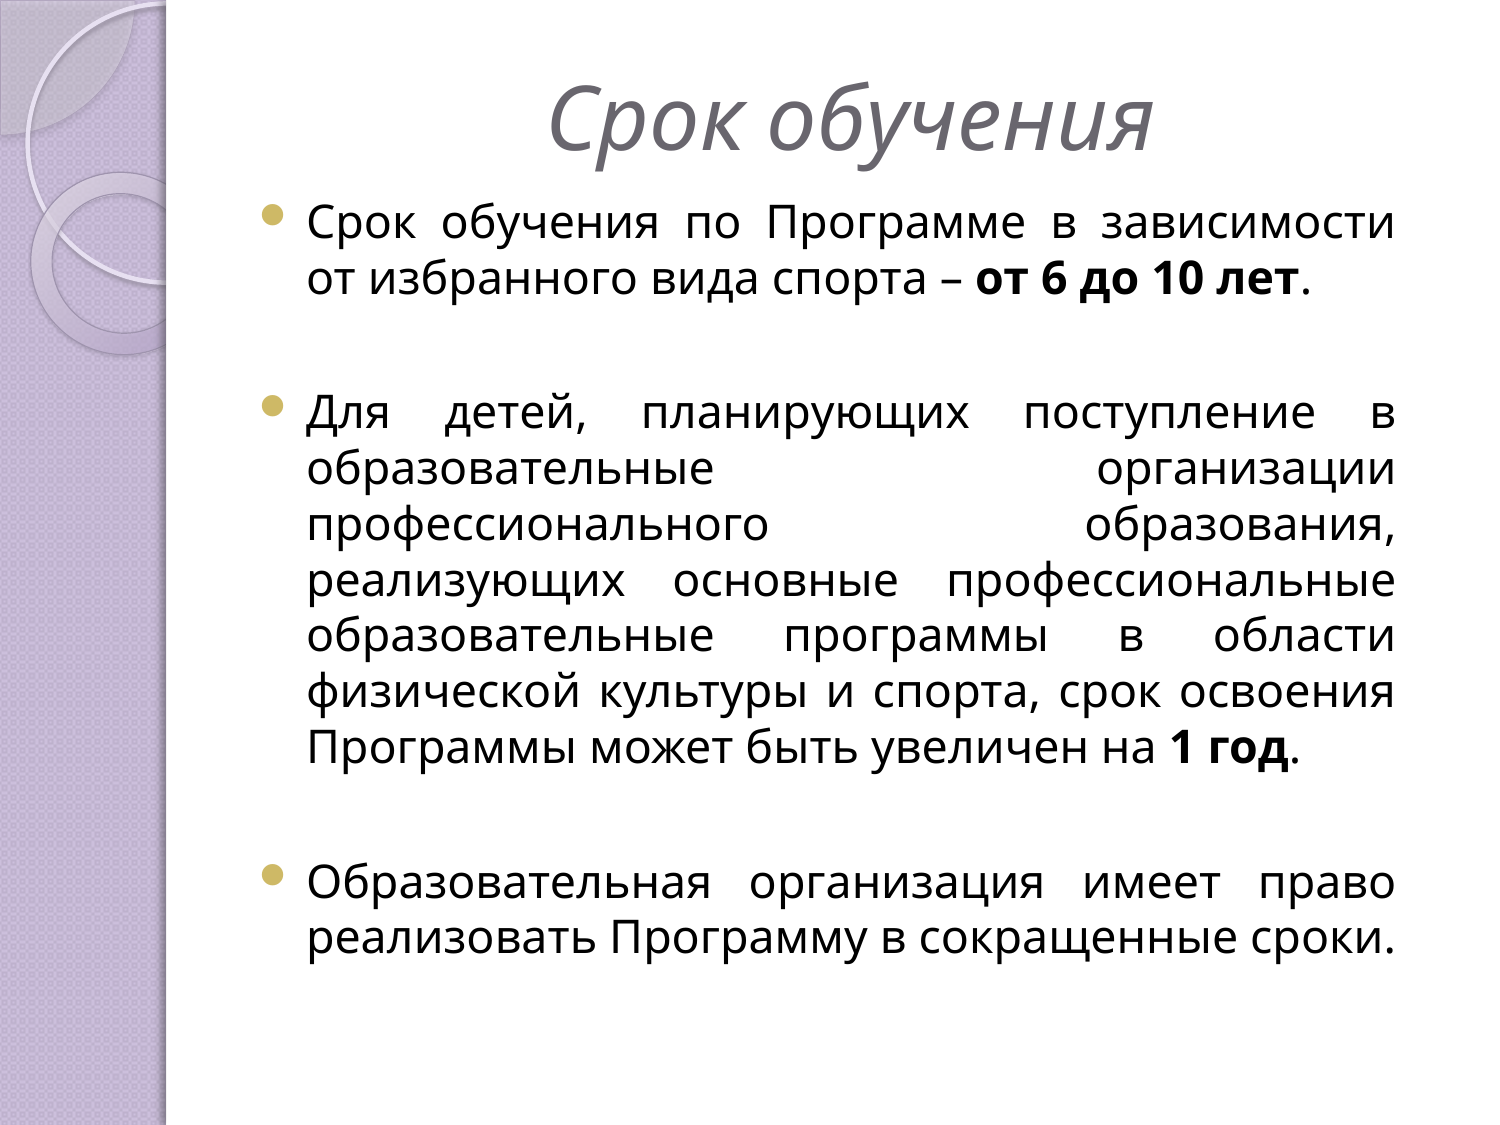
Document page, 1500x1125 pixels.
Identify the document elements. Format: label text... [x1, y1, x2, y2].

list Срок обучения по Программе в зависимости от избранного вида спорта – от 6 до 10 лет. Для детей, планирующих поступление в образовательные организации профессионального образования, реализующих основные профессиональные образовательные программы в области физической культуры и спорта, срок освоения Программы может быть увеличен на 1 год. Образовательная организация имеет право реализовать Программу в сокращенные сроки. [235, 184, 1412, 1025]
title Срок обучения [235, 45, 1466, 185]
